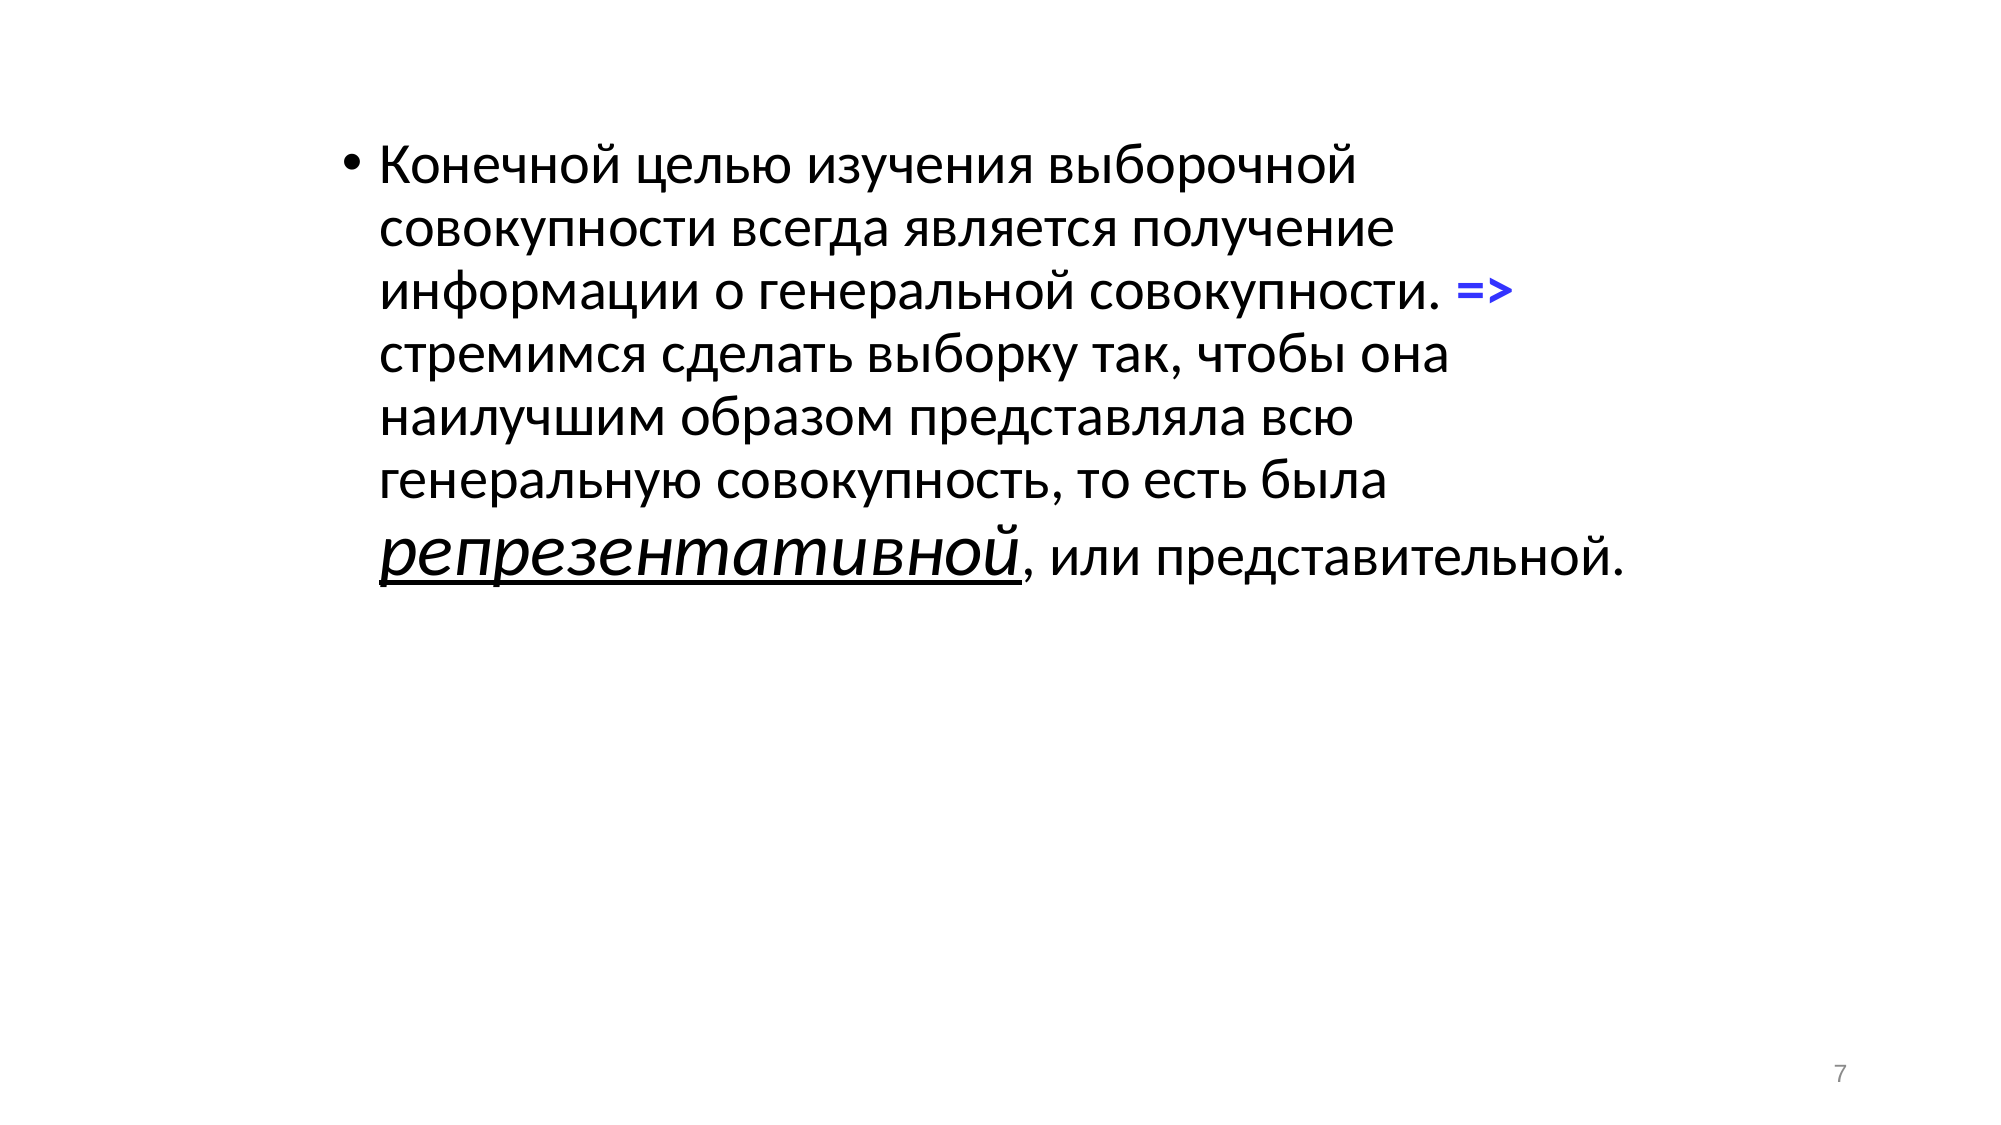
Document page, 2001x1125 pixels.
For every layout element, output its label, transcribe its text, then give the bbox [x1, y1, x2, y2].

list Конечной целью изучения выборочной совокупности всегда является получение информации о генеральной совокупности. => стремимся сделать выборку так, чтобы она наилучшим образом представляла всю генеральную совокупность, то есть была репрезентативной, или представительной. [326, 125, 1677, 868]
slide_number 7 [1412, 1042, 1863, 1103]
